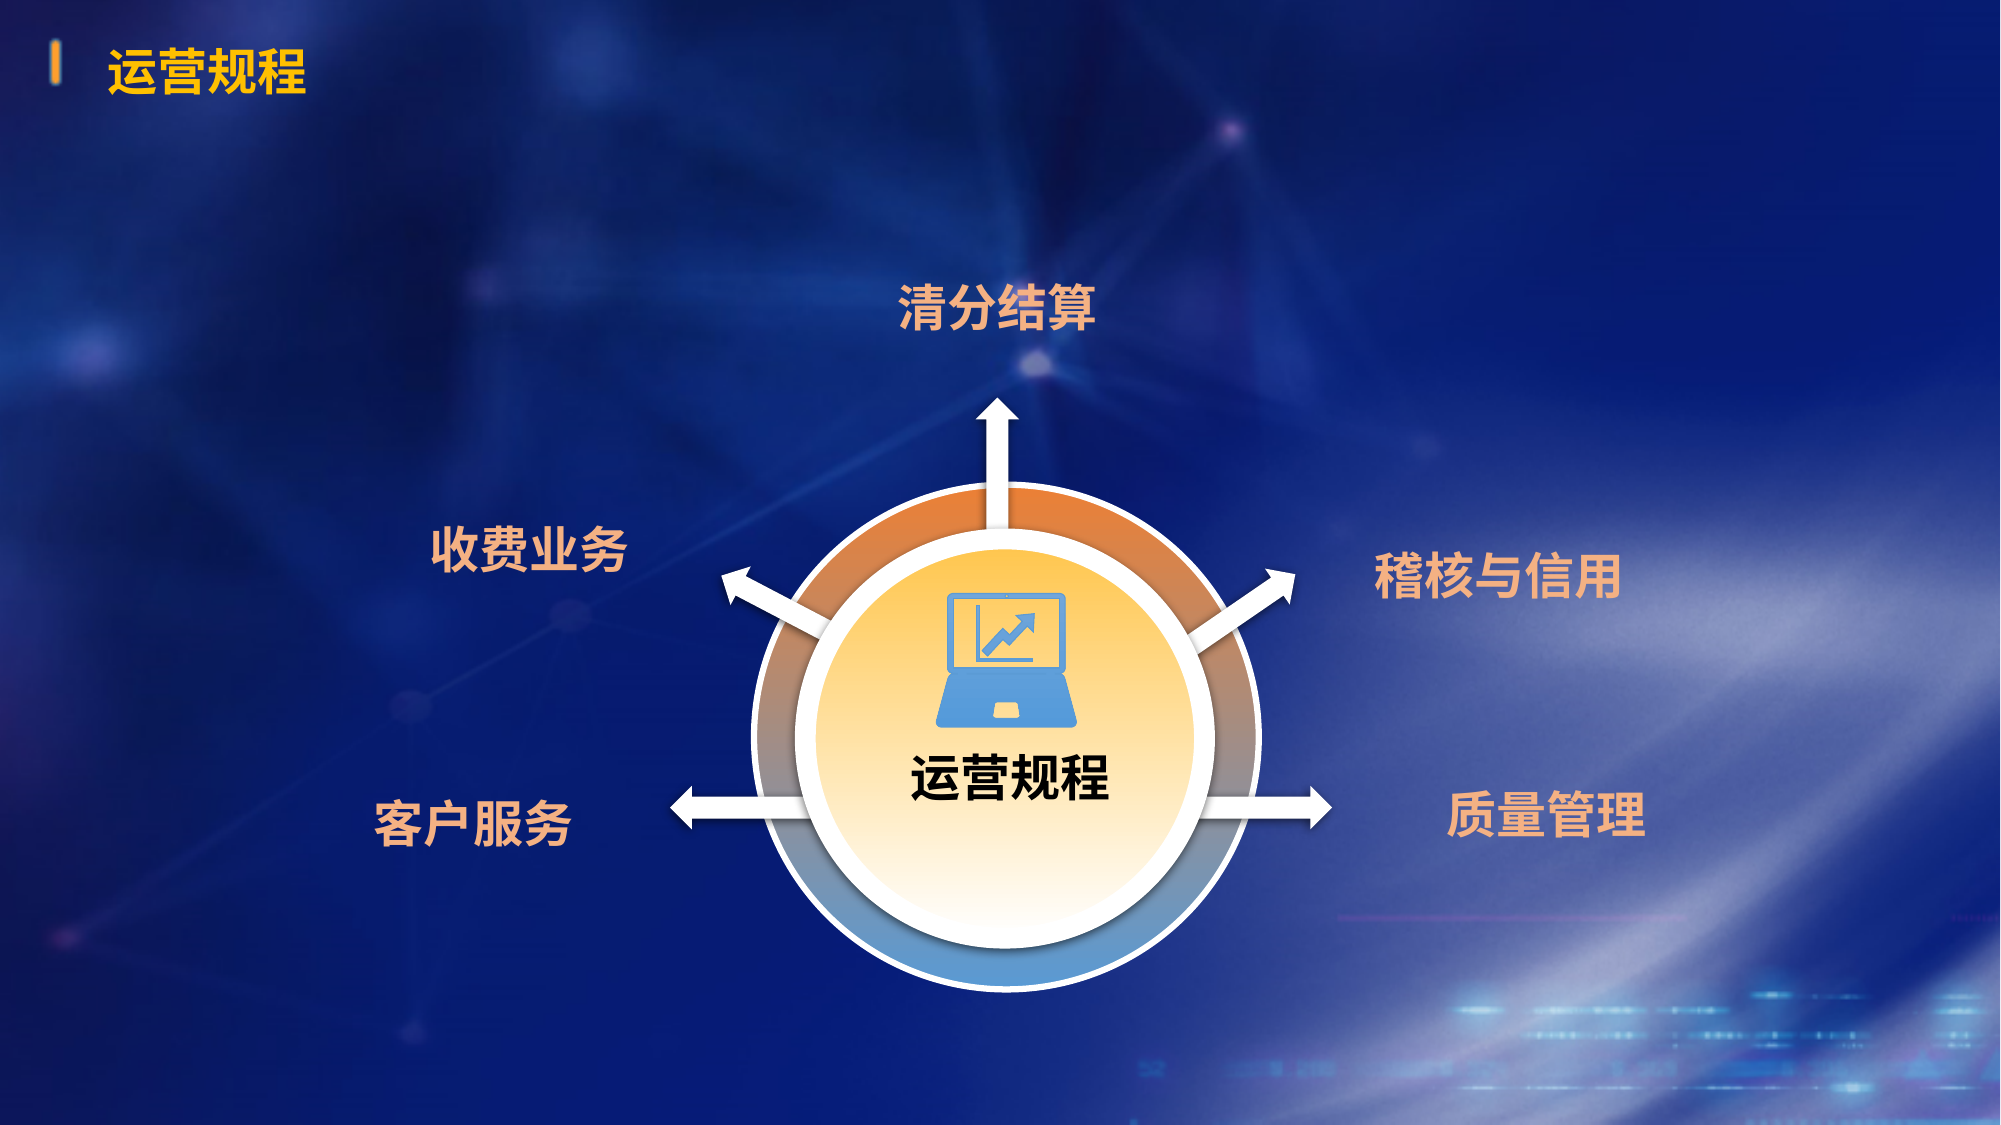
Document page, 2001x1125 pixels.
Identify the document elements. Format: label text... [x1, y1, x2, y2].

text_box [721, 566, 834, 641]
text_box 质量管理 [1358, 707, 1735, 908]
text_box 清分结算 [782, 204, 1213, 398]
text_box [796, 485, 978, 616]
text_box 客户服务 [297, 743, 649, 891]
text_box [975, 397, 1020, 534]
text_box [841, 593, 1180, 815]
text_box 收费业务 [347, 463, 712, 621]
text_box [752, 629, 816, 791]
picture [0, 0, 2001, 1125]
text_box [670, 785, 812, 830]
text_box [1199, 638, 1260, 791]
text_box 运营规程 [93, 21, 564, 108]
text_box [770, 830, 1243, 991]
text_box [1197, 785, 1333, 830]
text_box [805, 624, 1205, 939]
text_box 稽核与信用 [1325, 515, 1625, 621]
text_box [1016, 483, 1222, 630]
text_box [868, 538, 1142, 593]
text_box [1184, 568, 1296, 657]
